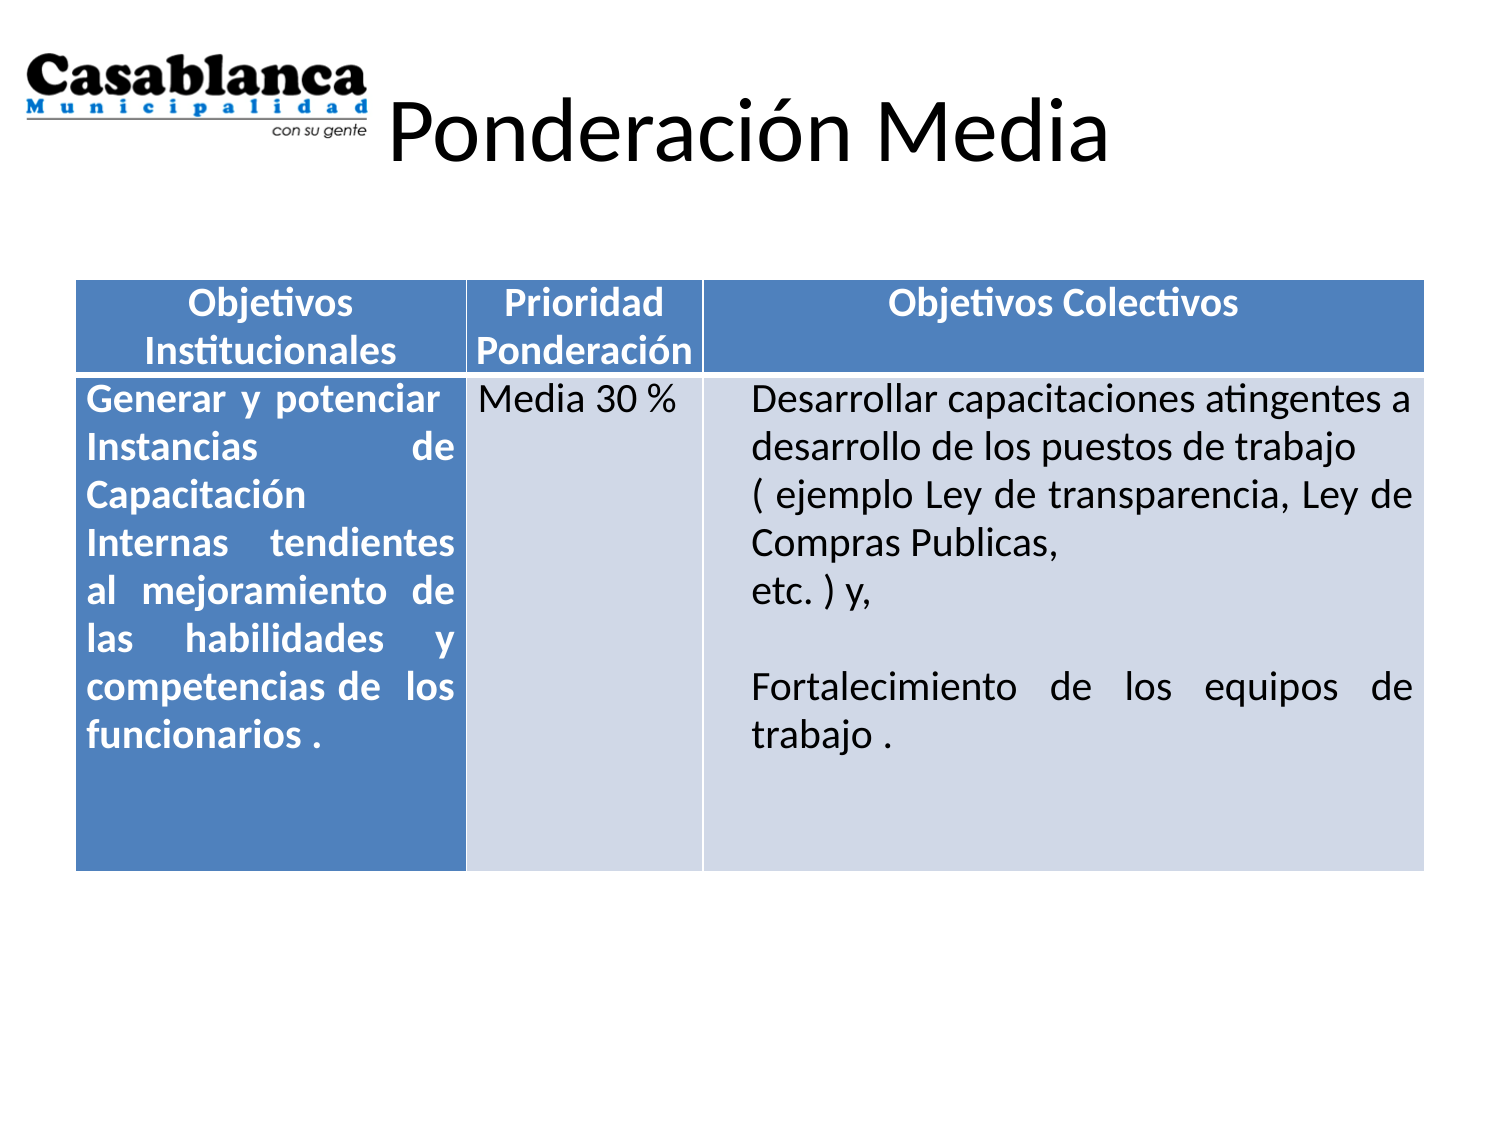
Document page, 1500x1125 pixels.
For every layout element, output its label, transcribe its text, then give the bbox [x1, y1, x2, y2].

table_cell Generar y potenciar Instancias de Capacitación Internas tendientes al mejoramiento de las habilidades y competencias de los funcionarios . [76, 378, 466, 871]
table_cell Media 30 % [467, 378, 702, 871]
table_header Objetivos Colectivos [704, 280, 1424, 372]
table_header Objetivos Institucionales [76, 280, 466, 372]
table_cell Desarrollar capacitaciones atingentes a desarrollo de los puestos de trabajo ( ejemplo Ley de transparencia, Ley de Compras Publicas, etc. ) y, Fortalecimiento de los equipos de trabajo . [704, 378, 1424, 871]
text_box Ponderación Media [74, 45, 1425, 233]
picture [17, 31, 373, 139]
table_header Prioridad Ponderación [467, 280, 702, 372]
